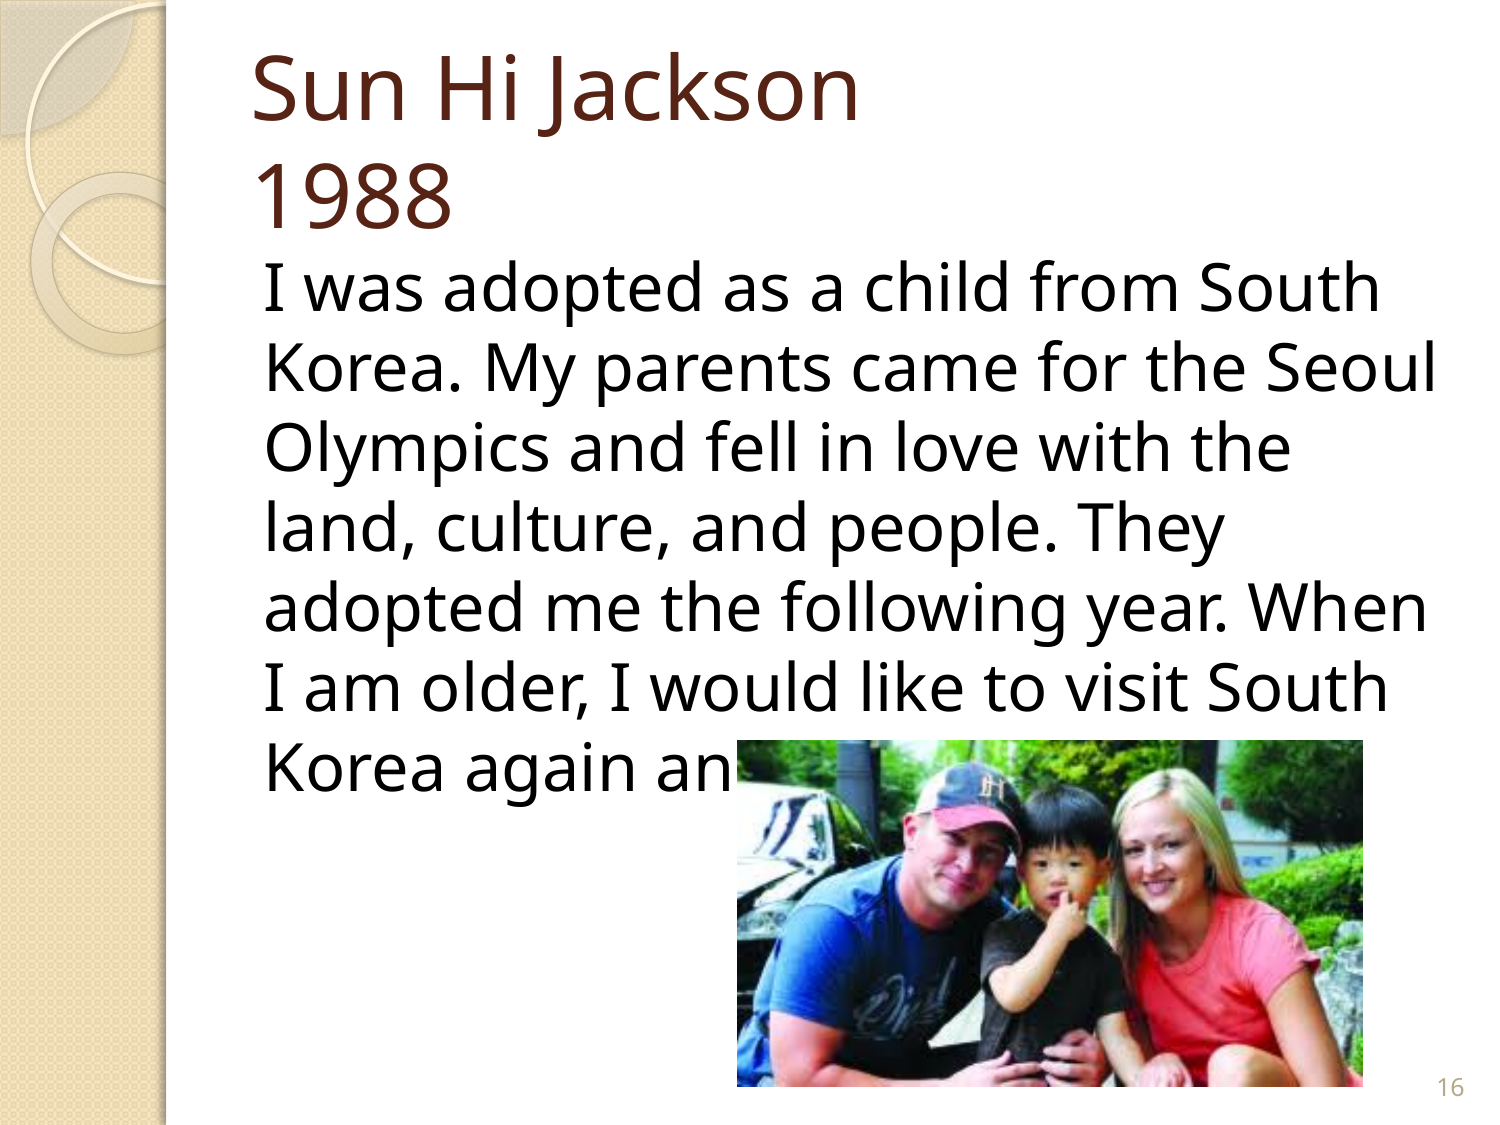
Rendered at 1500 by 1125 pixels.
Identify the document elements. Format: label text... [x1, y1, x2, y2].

slide_number 16 [1413, 1034, 1488, 1113]
picture [736, 740, 1363, 1087]
title Sun Hi Jackson 1988 [235, 45, 1466, 233]
list I was adopted as a child from South Korea. My parents came for the Seoul Olympics and fell in love with the land, culture, and people. They adopted me the following year. When I am older, I would like to visit South Korea again and see my roots. [235, 237, 1466, 1025]
